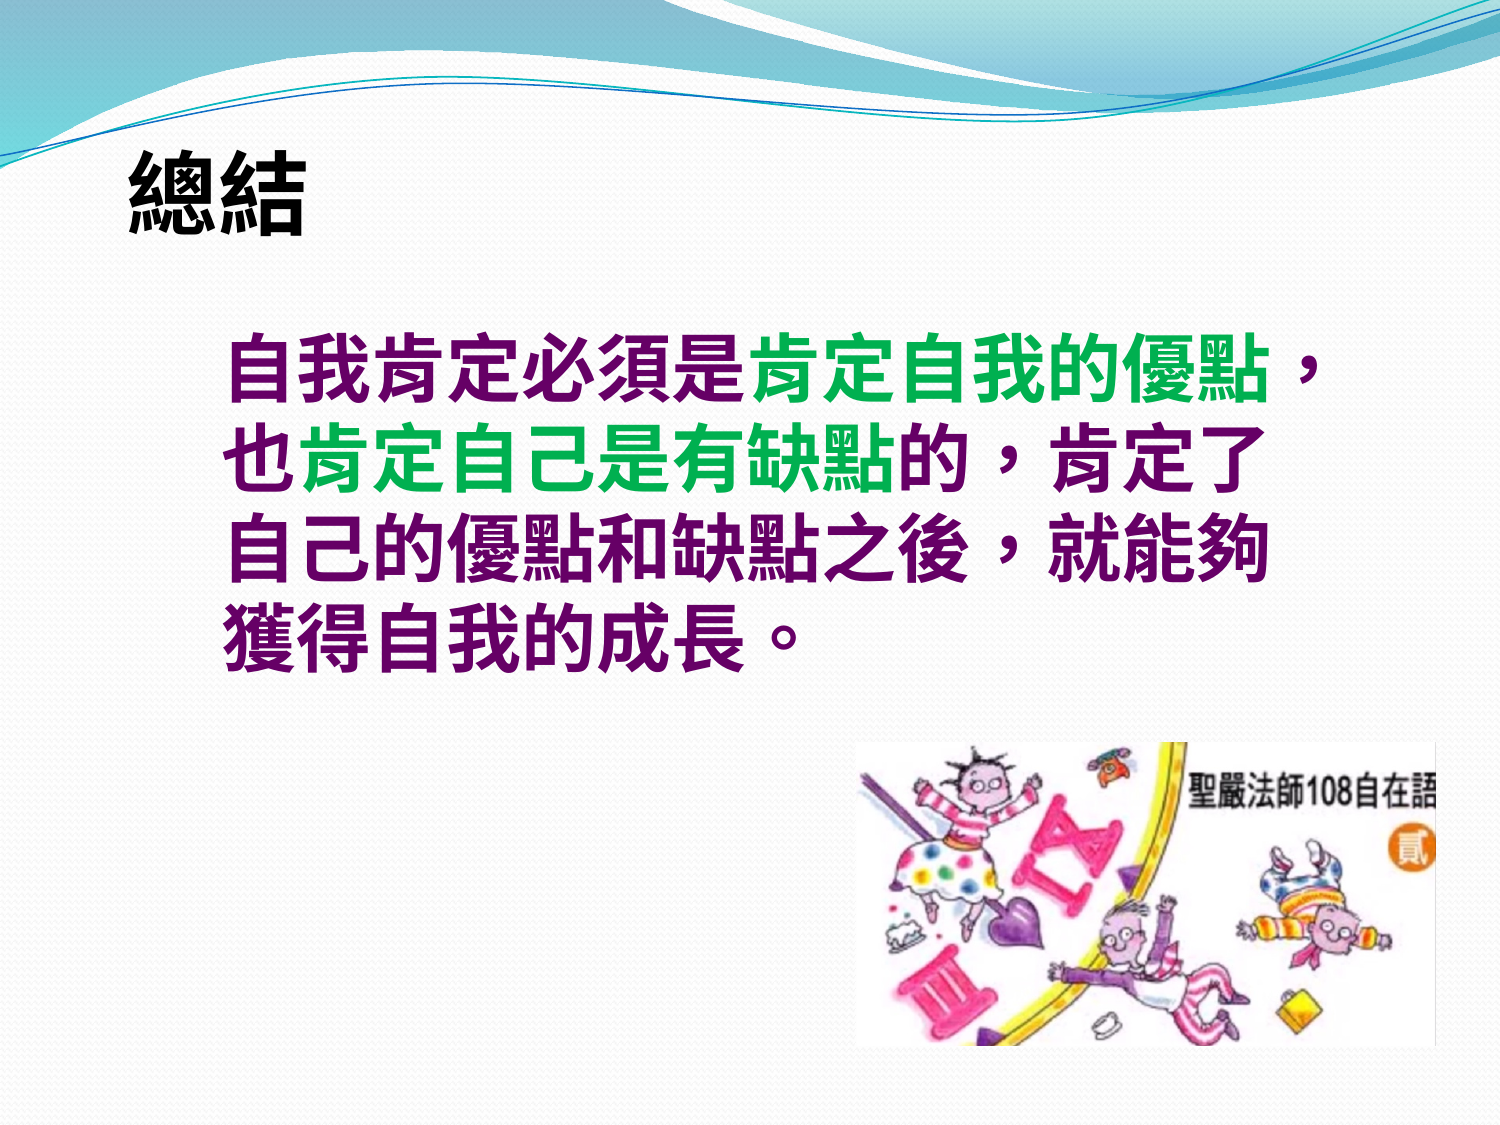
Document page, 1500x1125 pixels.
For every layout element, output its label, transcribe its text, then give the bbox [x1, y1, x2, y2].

text_box 總結 [112, 129, 337, 255]
text_box 自我肯定必須是肯定自我的優點，也肯定自己是有缺點的，肯定了自己的優點和缺點之後，就能夠獲得自我的成長。 [206, 314, 1317, 690]
picture [856, 742, 1437, 1047]
